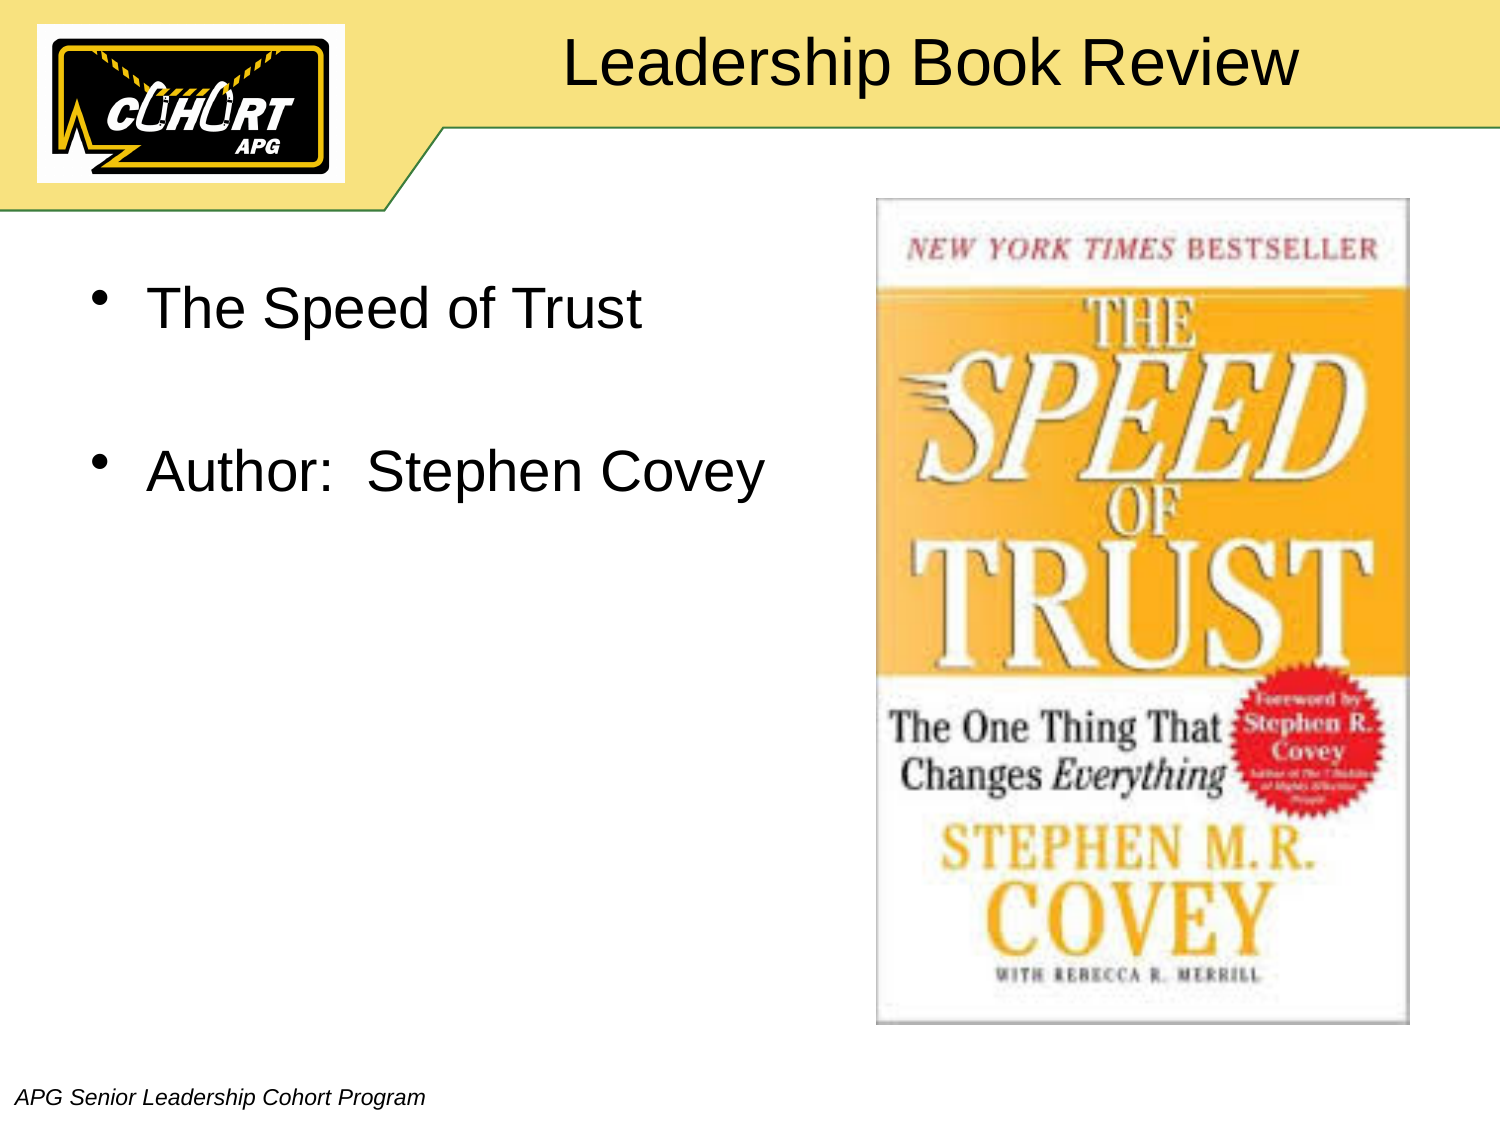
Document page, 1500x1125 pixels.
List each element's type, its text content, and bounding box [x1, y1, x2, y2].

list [876, 198, 1411, 1026]
title Leadership Book Review [387, 12, 1476, 106]
list The Speed of Trust Author: Stephen Covey [74, 262, 813, 1006]
picture [37, 24, 345, 183]
